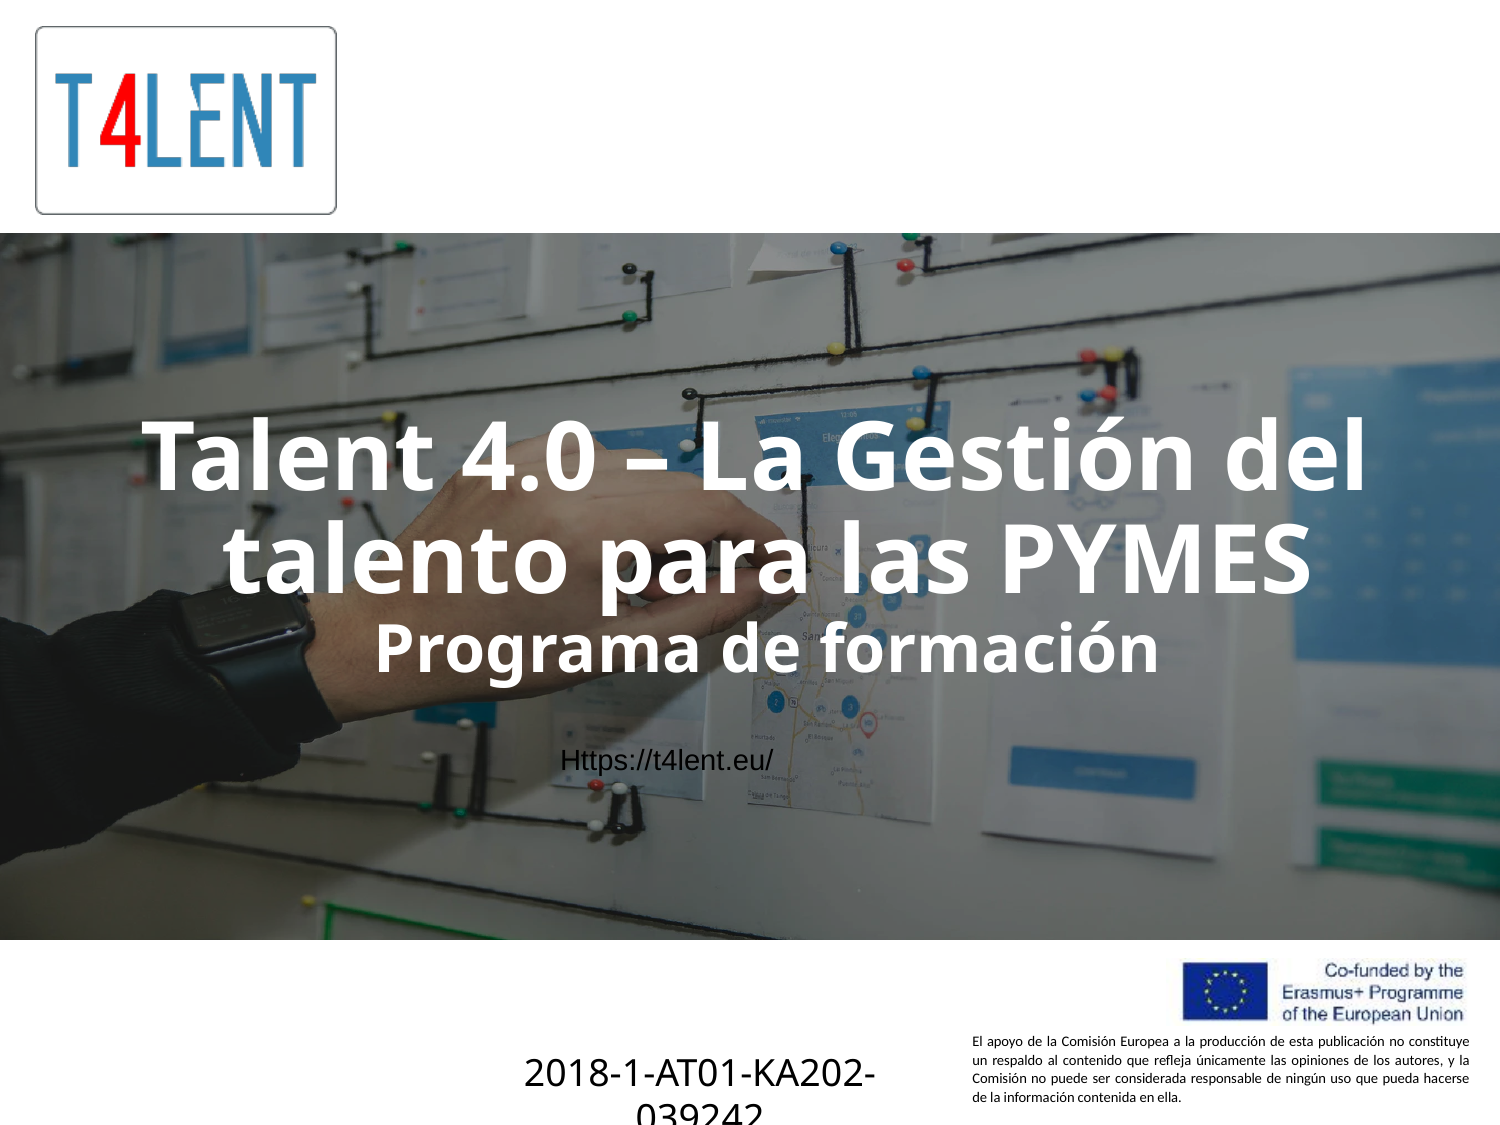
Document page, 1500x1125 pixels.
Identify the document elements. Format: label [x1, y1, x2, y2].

picture [0, 233, 1500, 940]
picture [35, 26, 337, 215]
picture [1166, 958, 1478, 1026]
